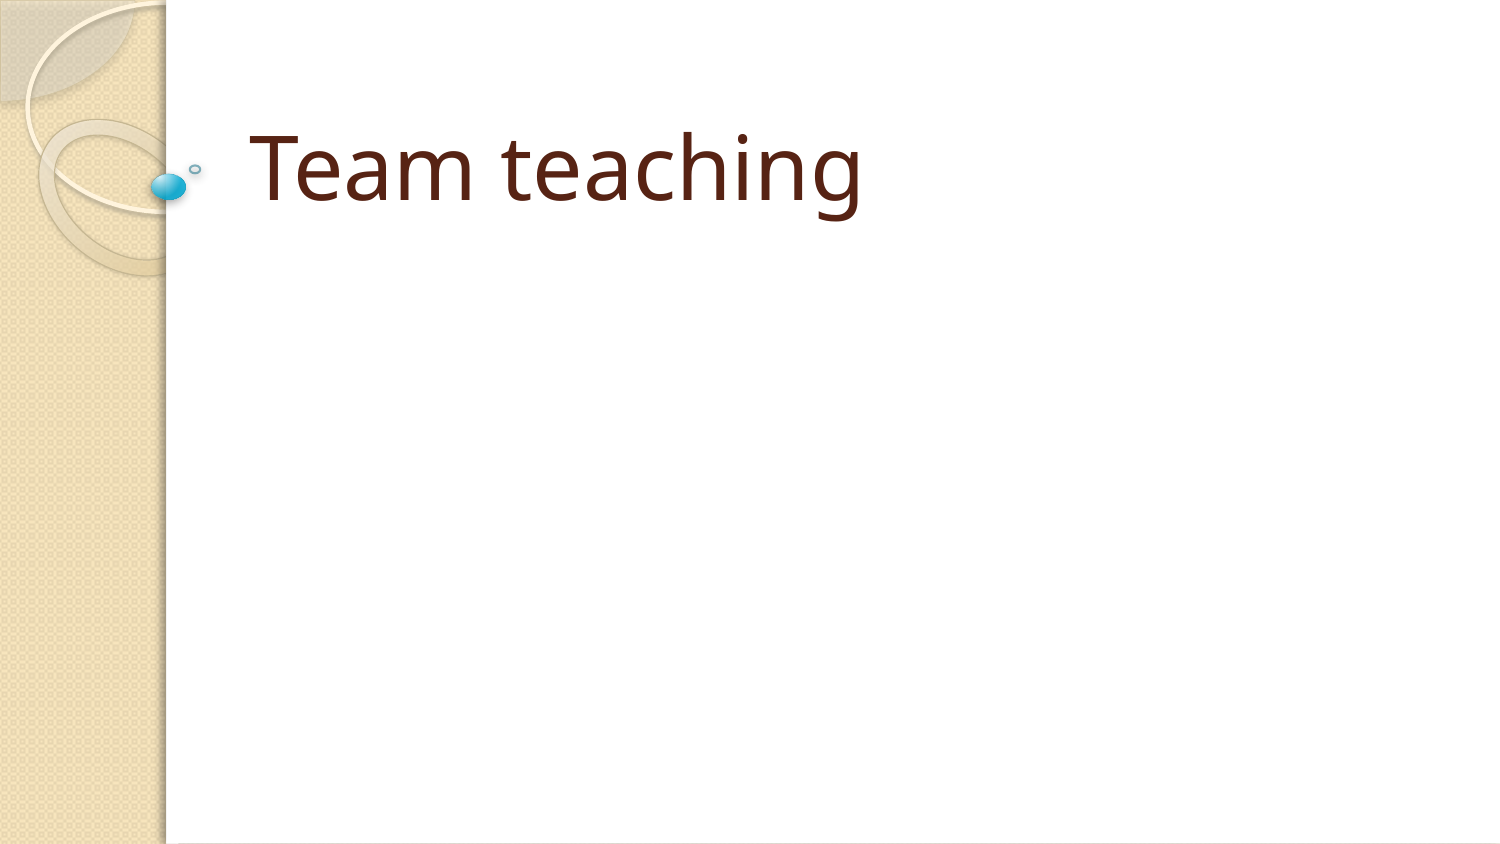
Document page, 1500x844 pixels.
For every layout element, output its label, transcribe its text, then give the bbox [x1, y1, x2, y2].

title Team teaching [234, 44, 1450, 226]
